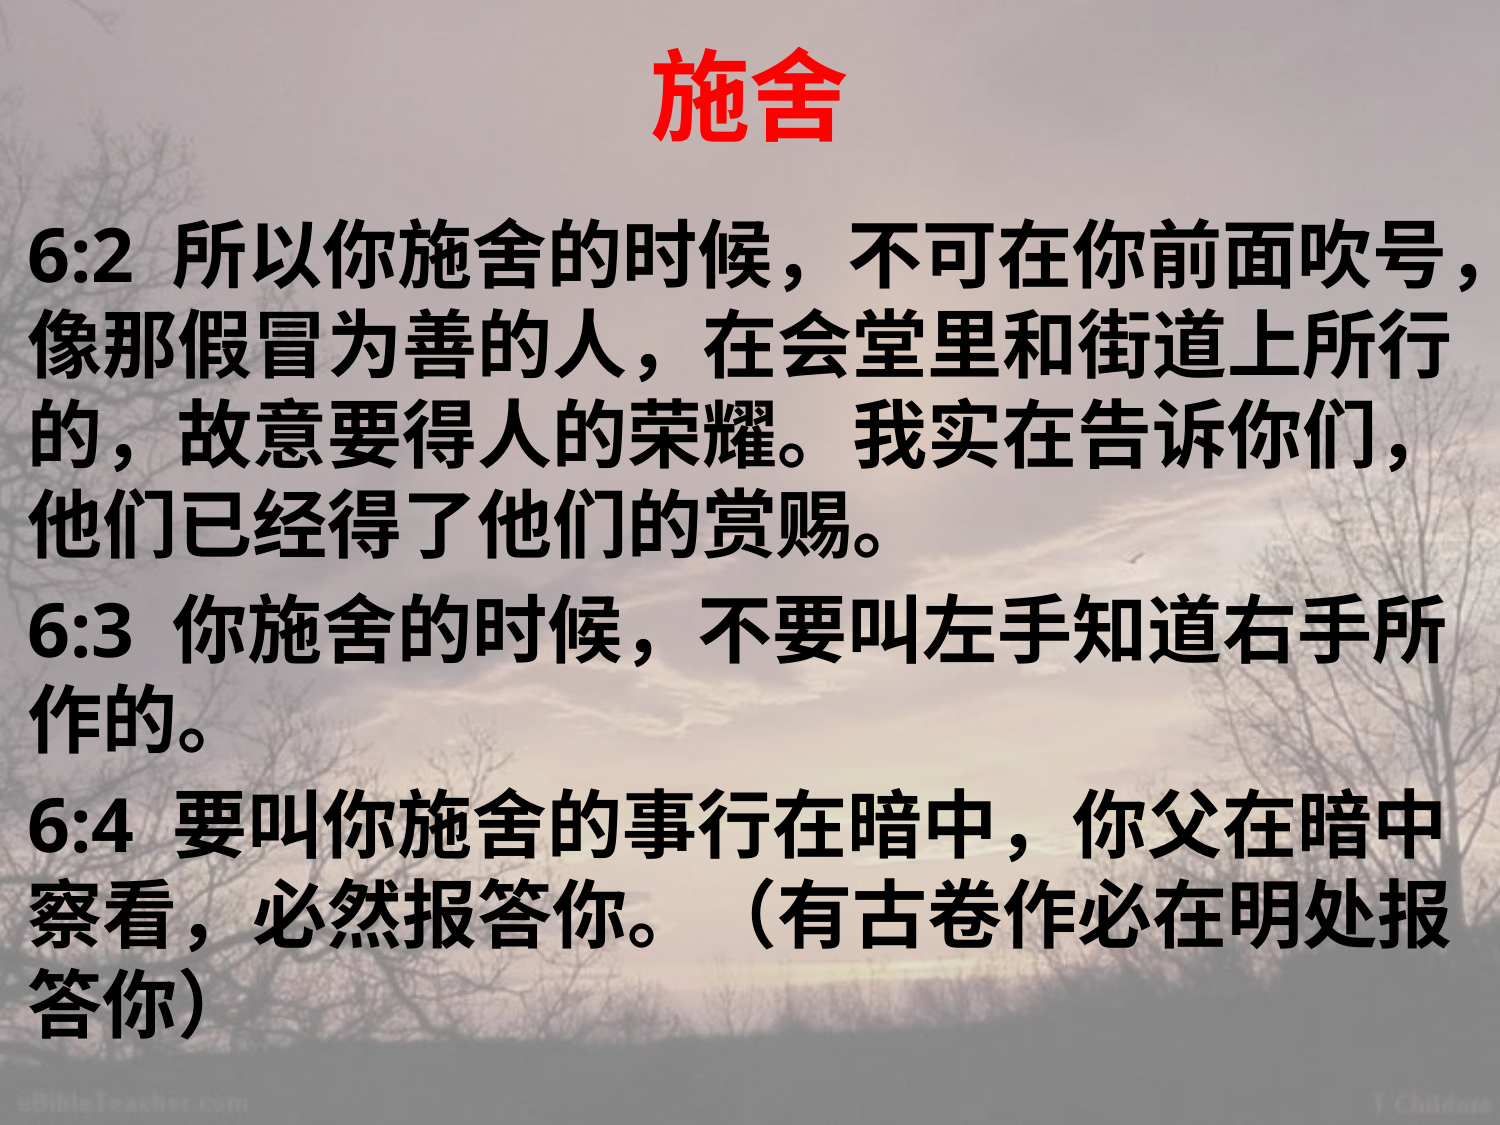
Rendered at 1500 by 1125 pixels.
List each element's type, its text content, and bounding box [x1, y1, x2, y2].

title 施舍 [75, 0, 1425, 188]
list 6:2 所以你施舍的时候，不可在你前面吹号，像那假冒为善的人，在会堂里和街道上所行的，故意要得人的荣耀。我实在告诉你们，他们已经得了他们的赏赐。 6:3 你施舍的时候，不要叫左手知道右手所作的。 6:4 要叫你施舍的事行在暗中，你父在暗中察看，必然报答你。（有古卷作必在明处报答你） [12, 200, 1500, 1063]
